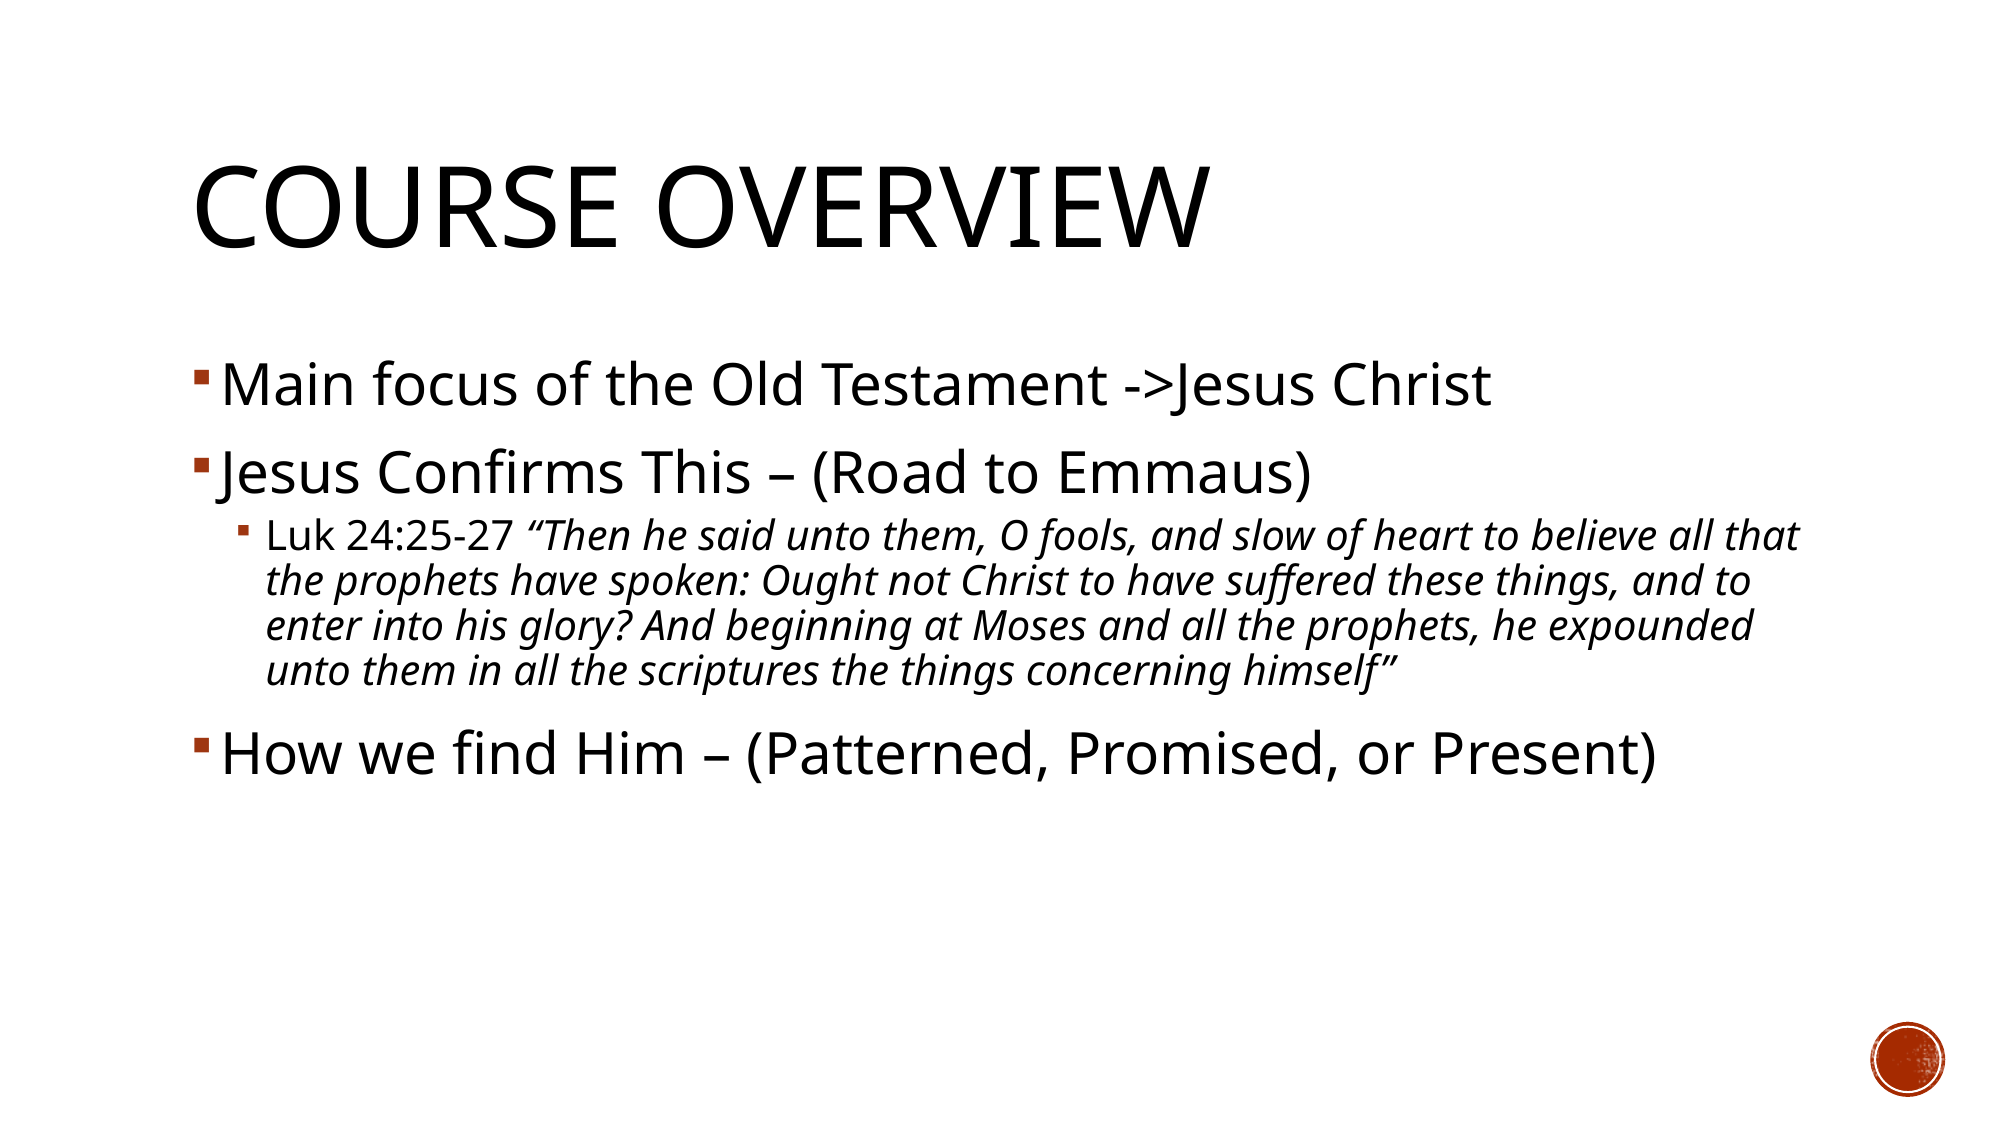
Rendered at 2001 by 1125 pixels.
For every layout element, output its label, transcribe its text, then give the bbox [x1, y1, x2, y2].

title Course overview [175, 79, 1826, 344]
list Main focus of the Old Testament ->Jesus Christ Jesus Confirms This – (Road to Emmaus) Luk 24:25-27 “Then he said unto them, O fools, and slow of heart to believe all that the prophets have spoken: Ought not Christ to have suffered these things, and to enter into his glory? And beginning at Moses and all the prophets, he expounded unto them in all the scriptures the things concerning himself” How we find Him – (Patterned, Promised, or Present) [175, 348, 1826, 1013]
